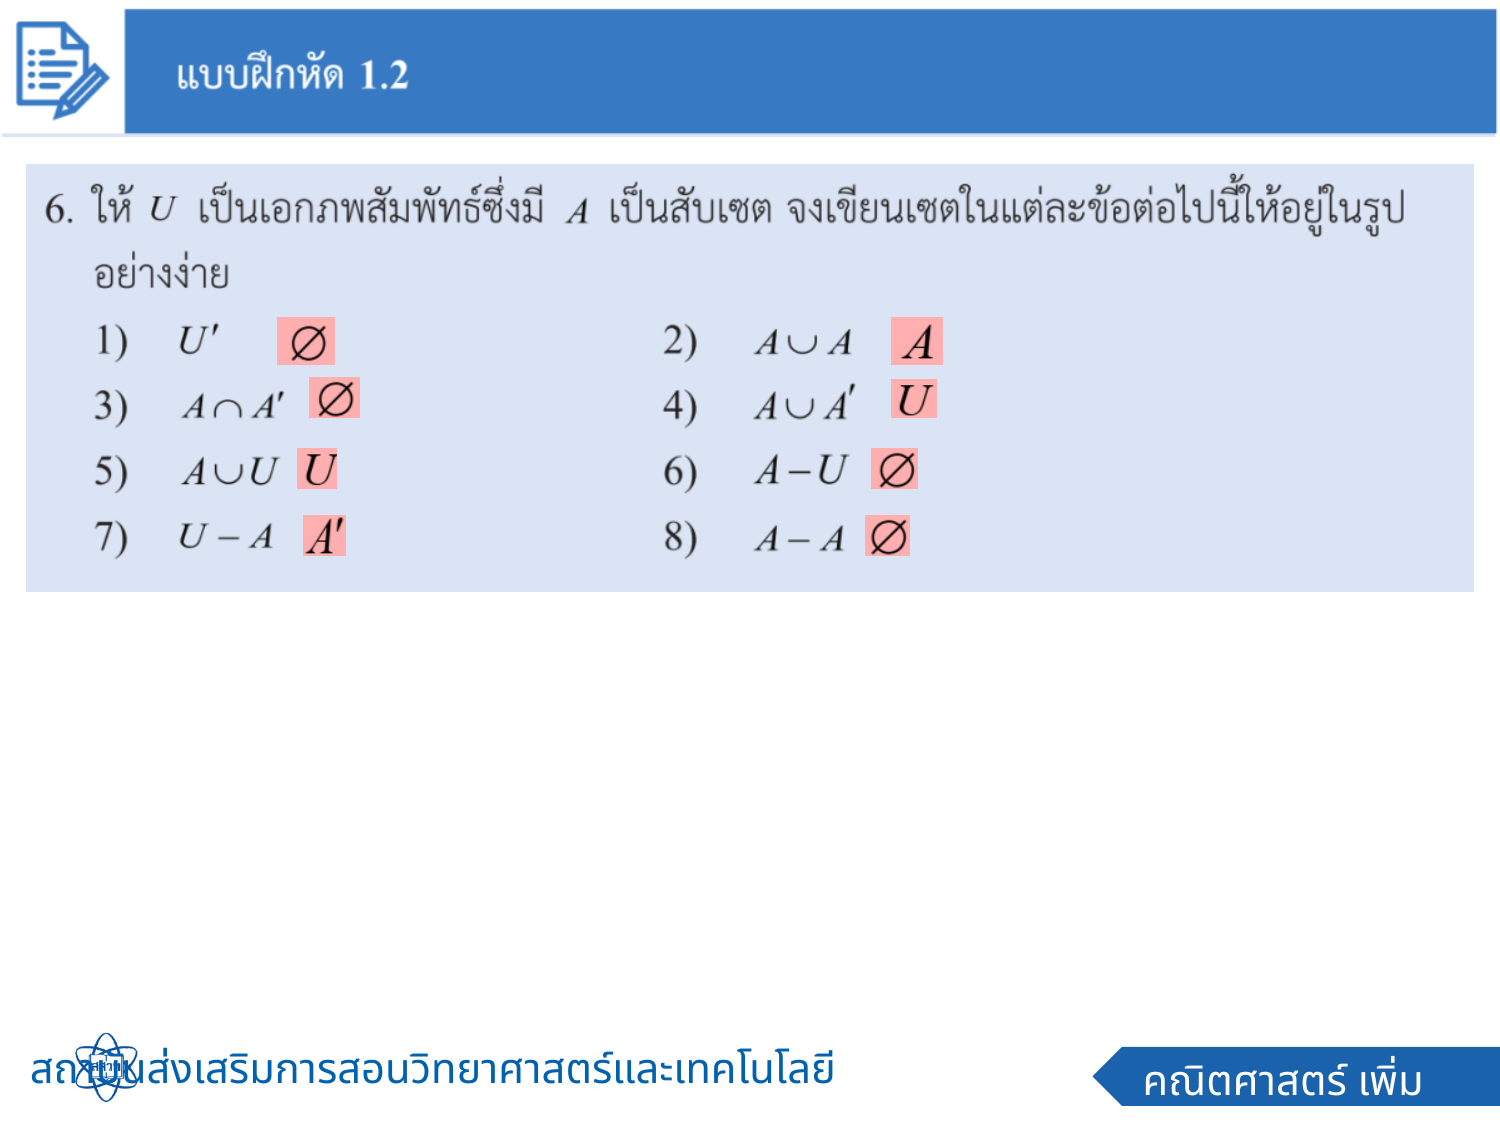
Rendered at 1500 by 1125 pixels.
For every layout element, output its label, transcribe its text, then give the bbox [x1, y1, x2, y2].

picture [26, 163, 1474, 592]
picture [0, 0, 1500, 137]
text_box คณิตศาสตร์ เพิ่มเติม ม.4 เล่ม 1 [1128, 1046, 1500, 1125]
picture [70, 1031, 142, 1103]
text_box [1090, 1044, 1500, 1108]
